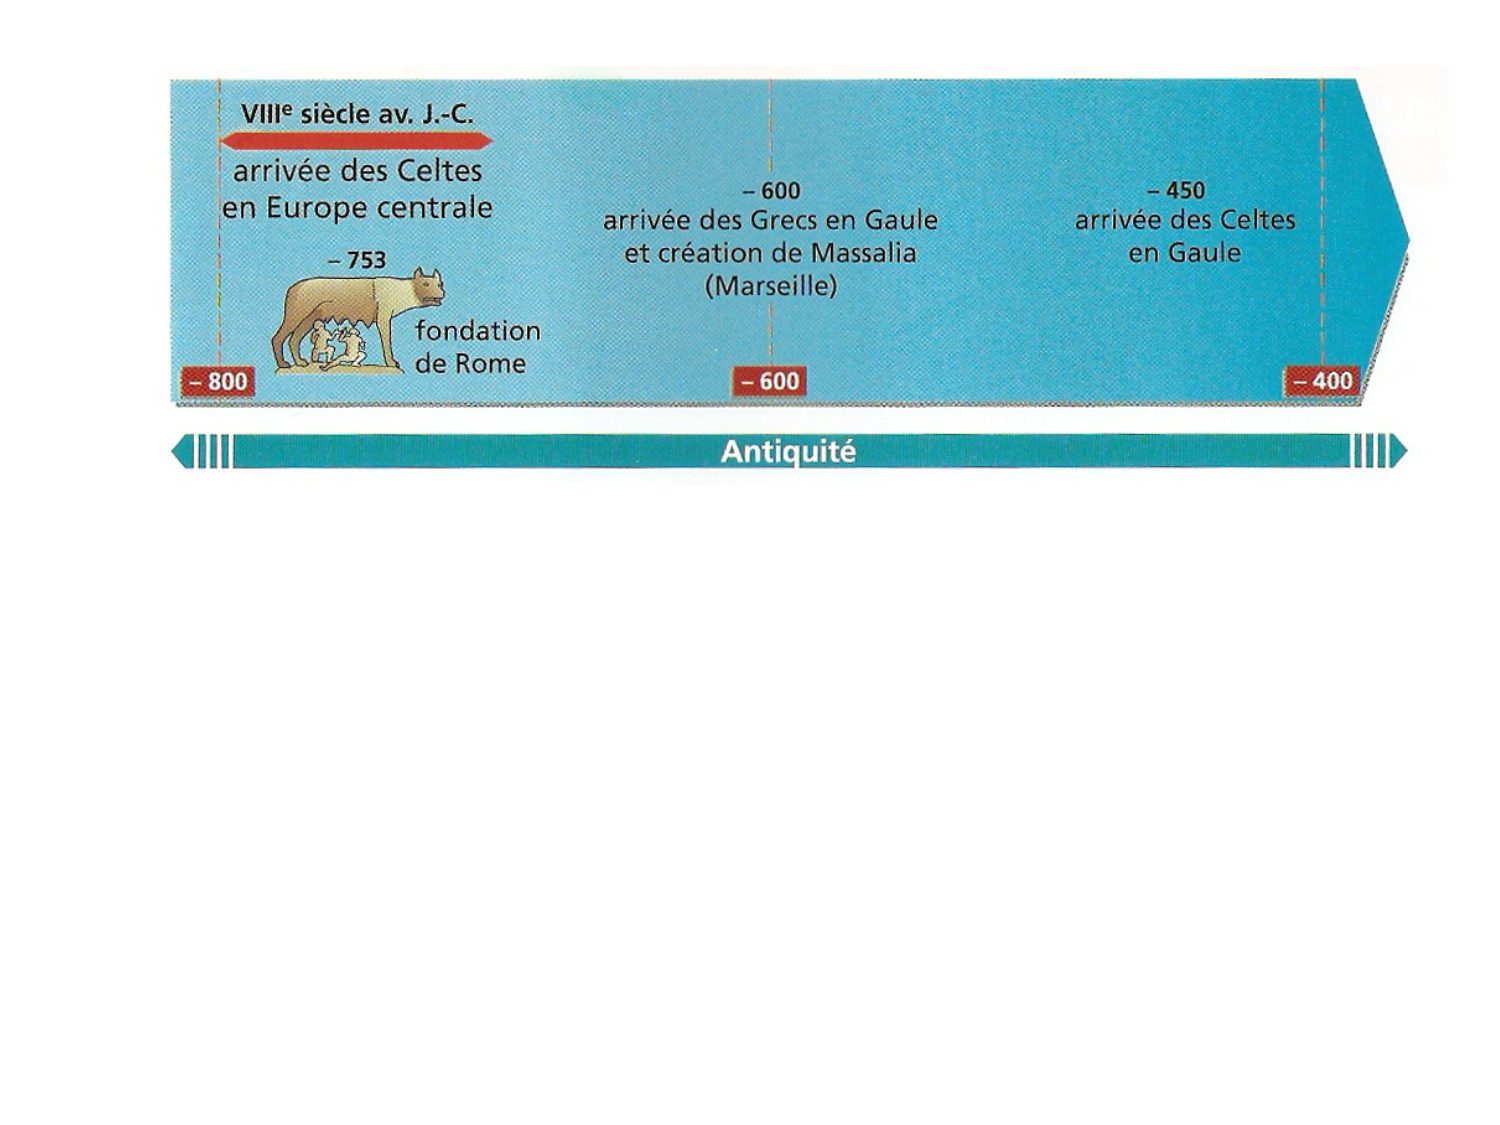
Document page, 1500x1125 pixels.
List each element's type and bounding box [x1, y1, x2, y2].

picture [147, 66, 1449, 486]
